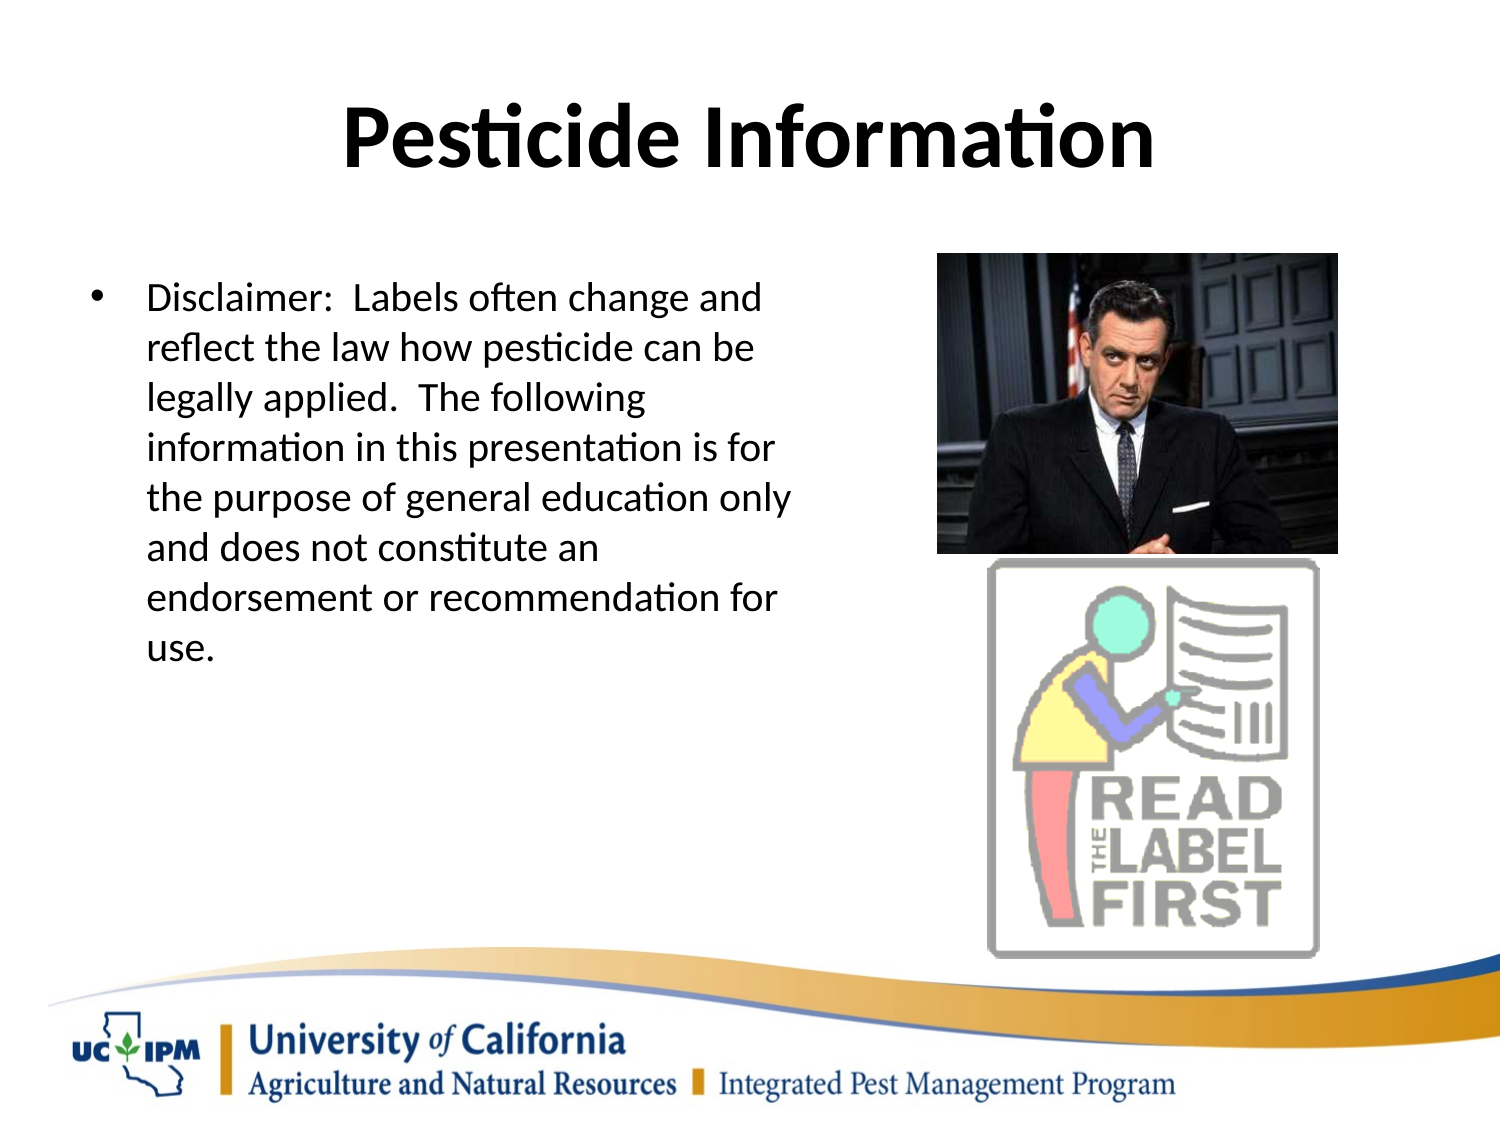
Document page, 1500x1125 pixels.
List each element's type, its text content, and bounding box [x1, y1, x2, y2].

picture [48, 558, 1500, 1115]
picture [937, 253, 1338, 554]
list Disclaimer: Labels often change and reflect the law how pesticide can be legally applied. The following information in this presentation is for the purpose of general education only and does not constitute an endorsement or recommendation for use. [75, 262, 825, 889]
title Pesticide Information [75, 37, 1425, 225]
